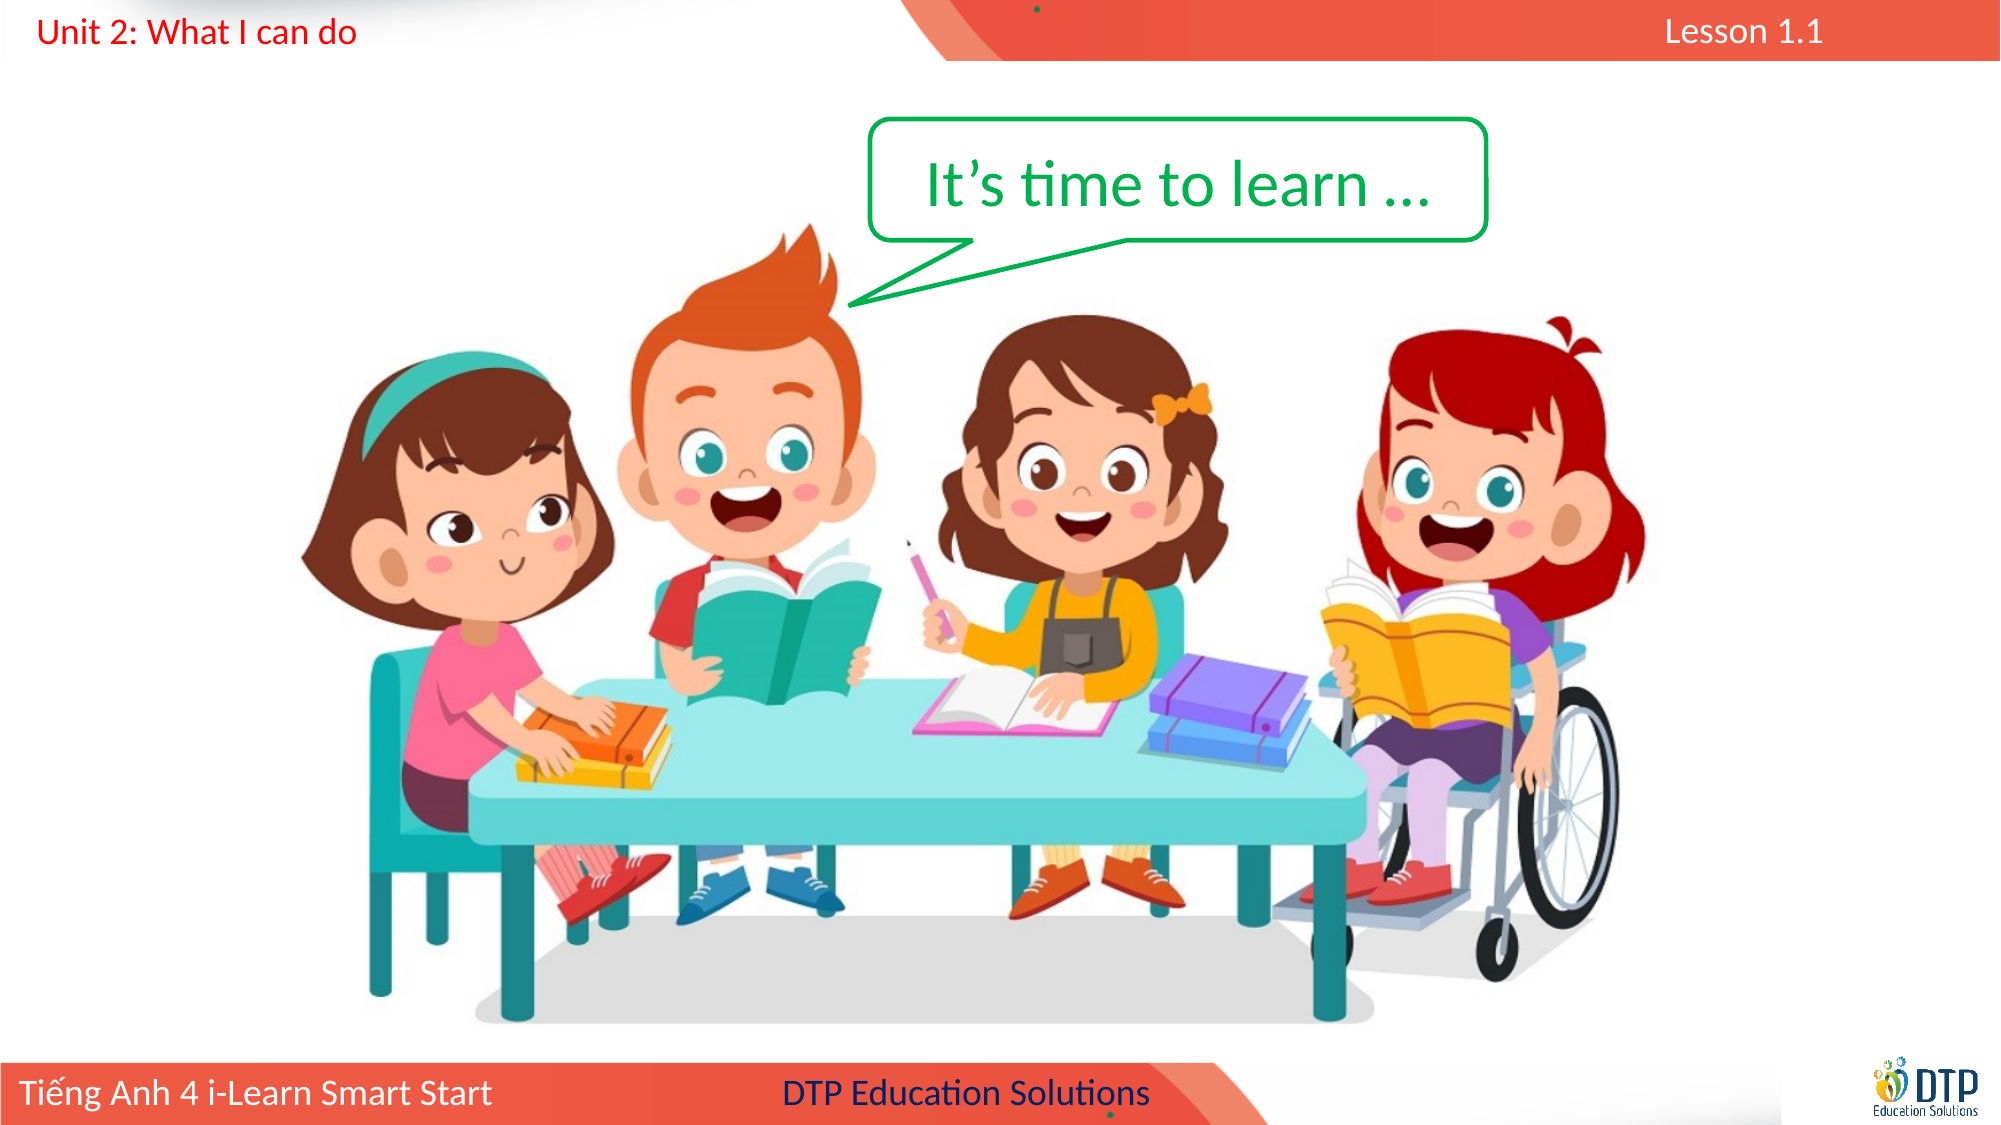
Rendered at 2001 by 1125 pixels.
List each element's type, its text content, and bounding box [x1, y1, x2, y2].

picture [1869, 1023, 1982, 1125]
picture [4, 0, 2000, 61]
picture [255, 207, 1685, 1027]
text_box It’s time to learn … [869, 117, 1488, 207]
picture [2, 1063, 1782, 1125]
